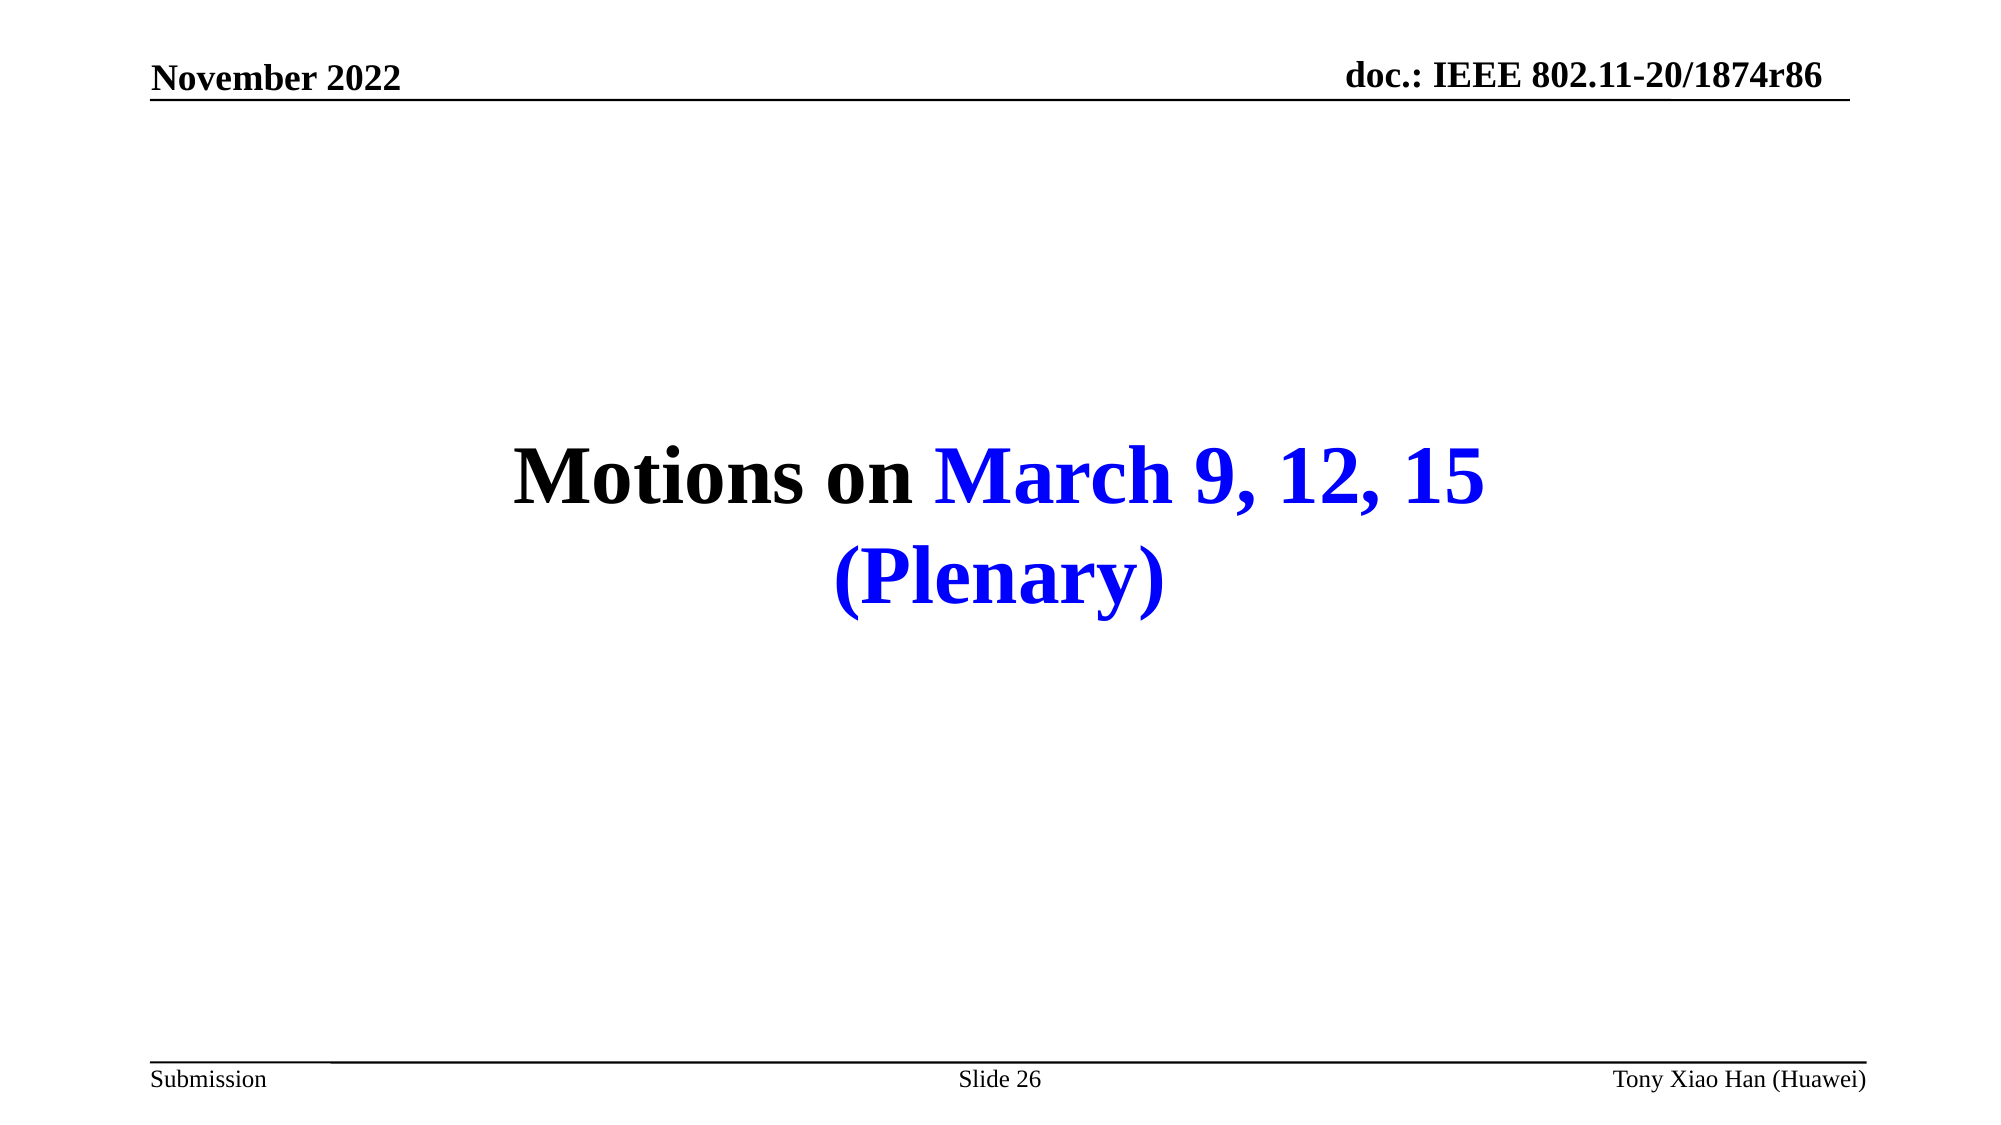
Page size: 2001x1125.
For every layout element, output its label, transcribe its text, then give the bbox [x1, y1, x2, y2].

text_box Motions on March 9, 12, 15 (Plenary) [362, 412, 1638, 950]
